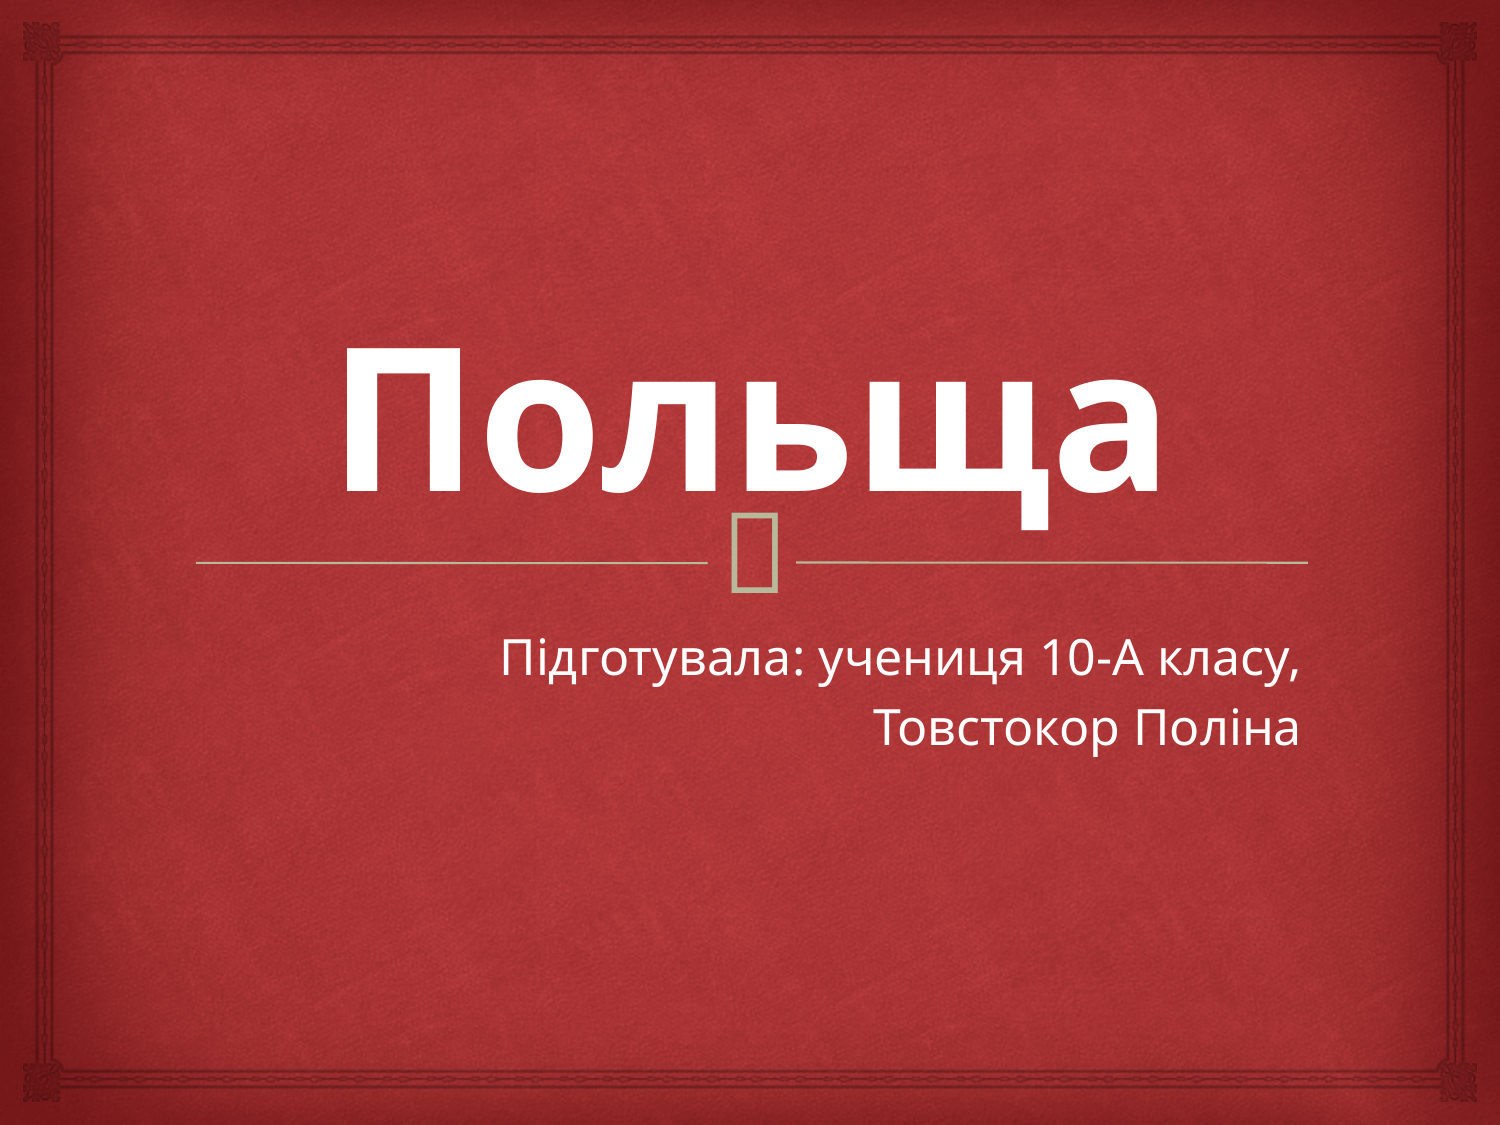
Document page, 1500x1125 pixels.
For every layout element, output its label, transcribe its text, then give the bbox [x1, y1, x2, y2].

subtitle Підготувала: учениця 10-А класу, Товстокор Поліна [194, 618, 1317, 906]
title Польща [194, 255, 1307, 540]
picture [0, 0, 1500, 1125]
